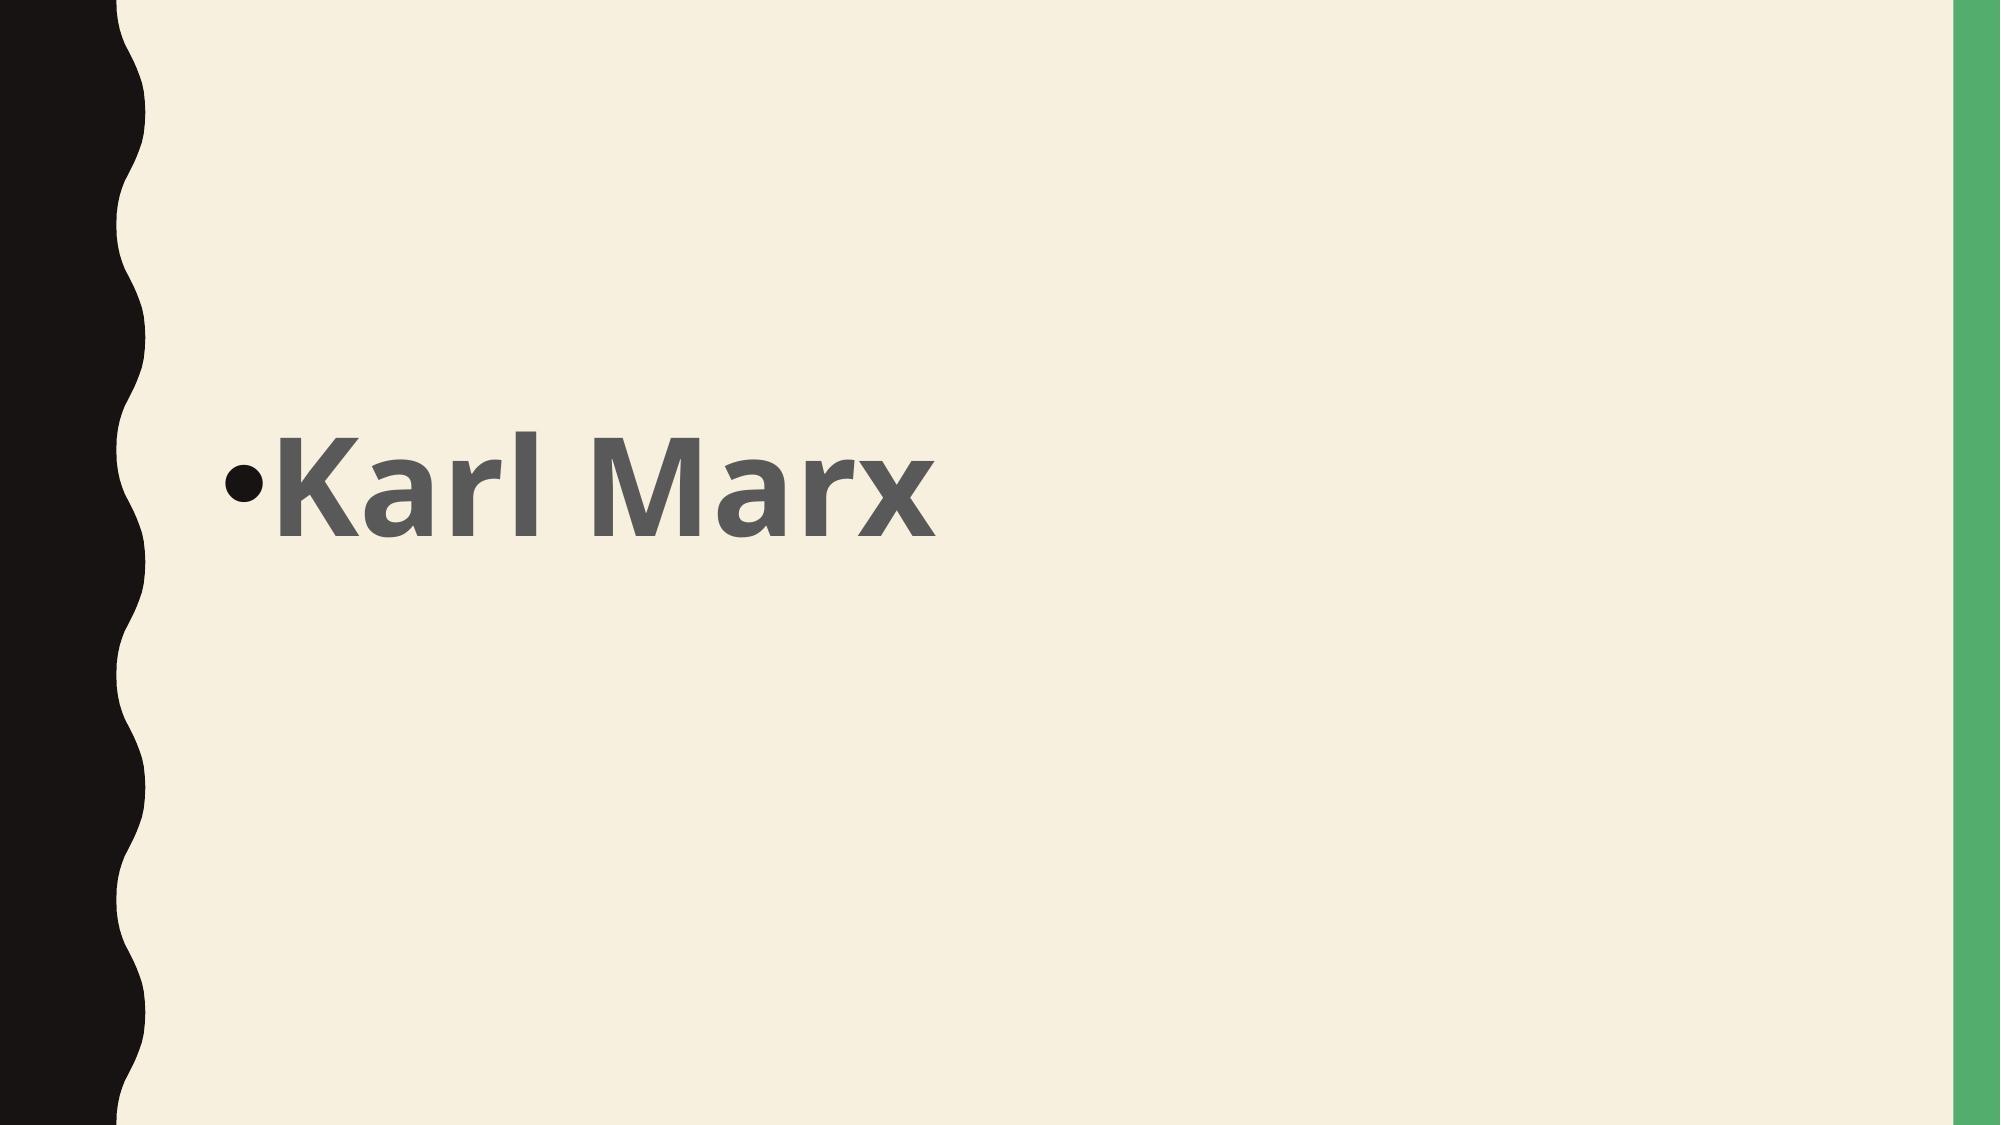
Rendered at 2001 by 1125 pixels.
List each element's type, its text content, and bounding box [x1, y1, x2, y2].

list Karl Marx [205, 375, 1875, 965]
